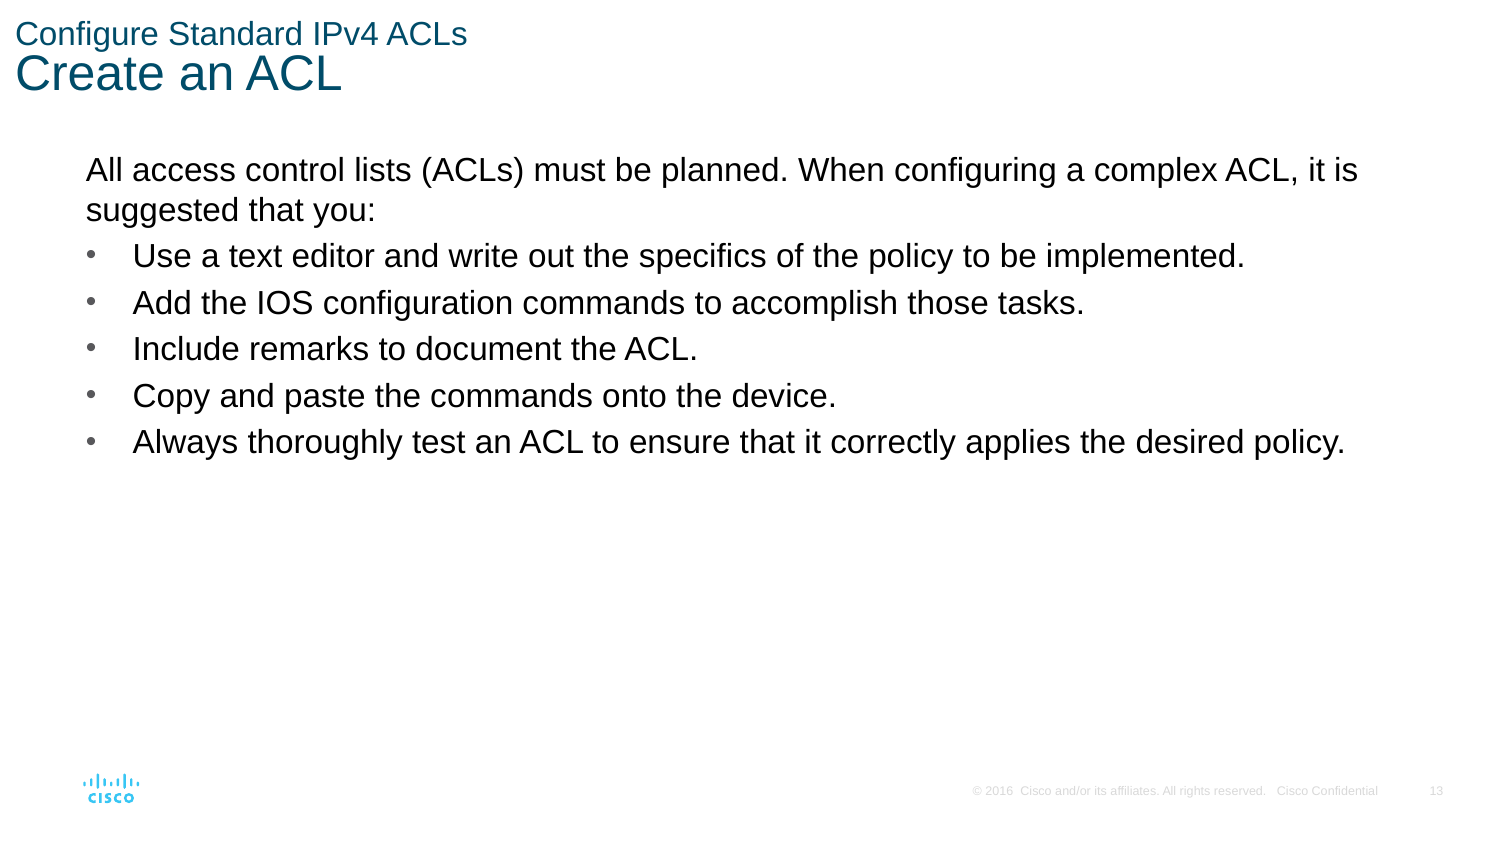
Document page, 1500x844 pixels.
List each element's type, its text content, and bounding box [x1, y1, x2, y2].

list All access control lists (ACLs) must be planned. When configuring a complex ACL, it is suggested that you: Use a text editor and write out the specifics of the policy to be implemented. Add the IOS configuration commands to accomplish those tasks. Include remarks to document the ACL. Copy and paste the commands onto the device. Always thoroughly test an ACL to ensure that it correctly applies the desired policy. [70, 140, 1430, 645]
title Configure Standard IPv4 ACLs Create an ACL [0, 0, 1369, 121]
